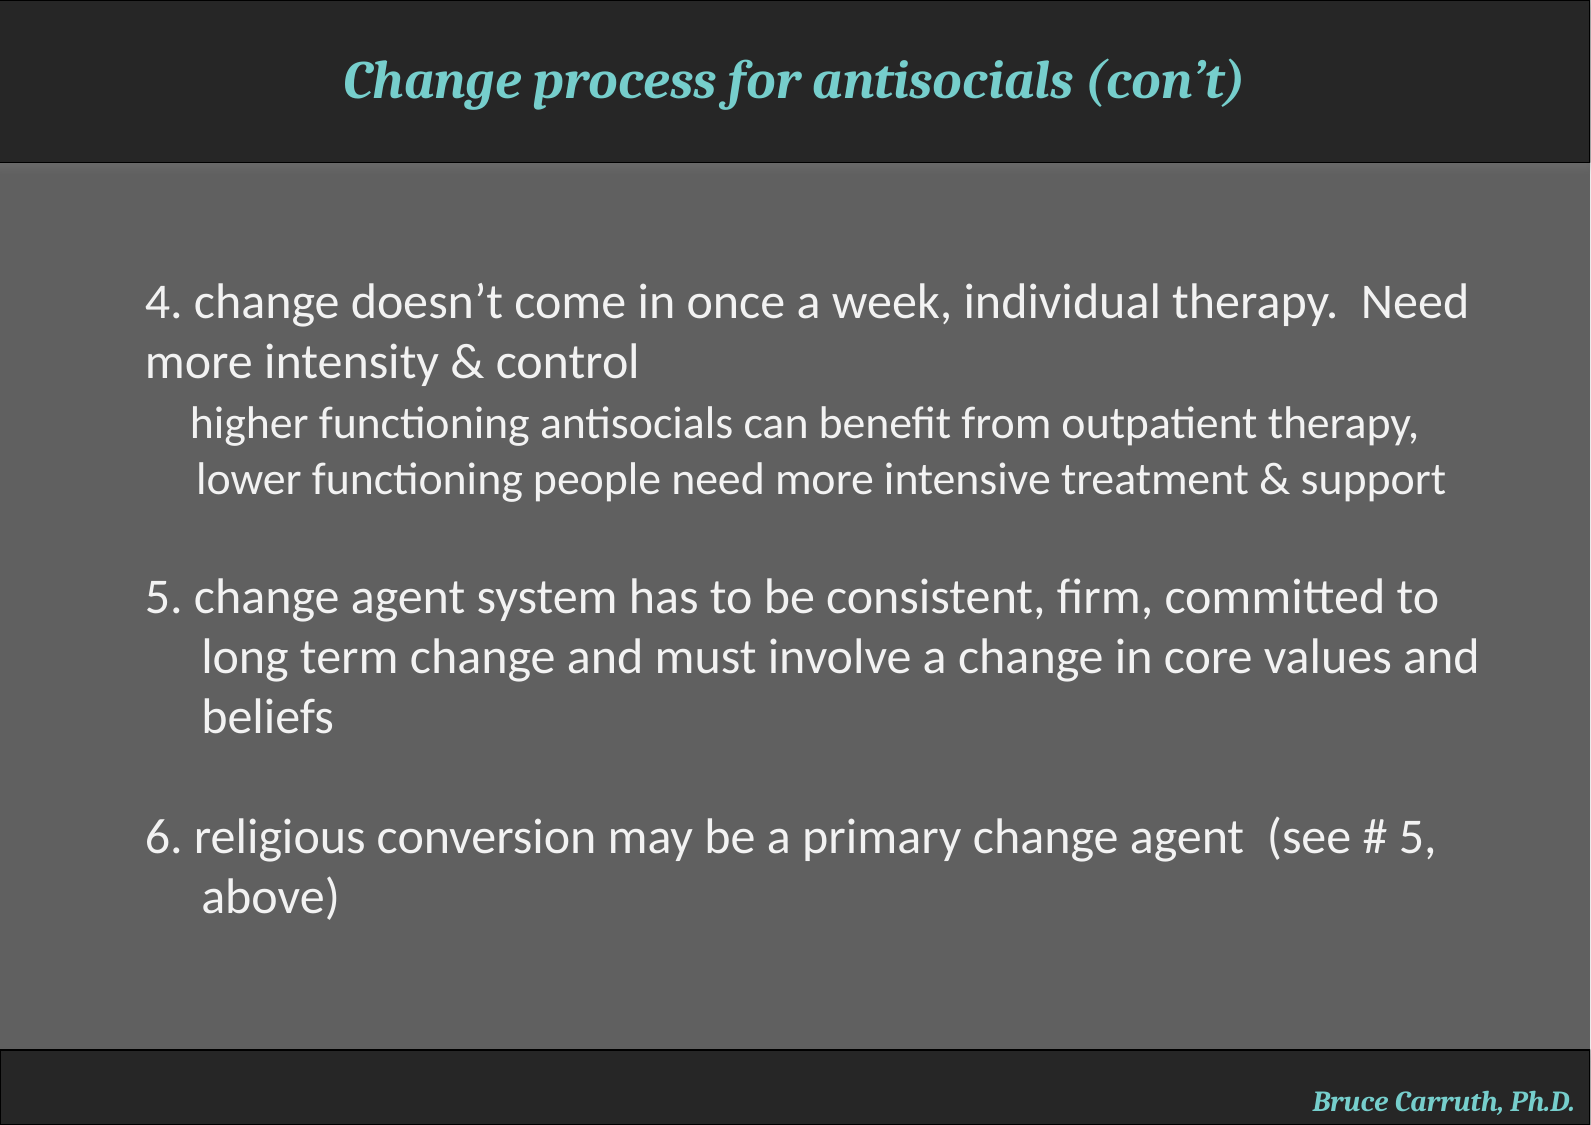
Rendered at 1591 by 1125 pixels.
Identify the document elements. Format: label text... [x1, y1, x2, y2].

text_box 4. change doesn’t come in once a week, individual therapy. Need more intensity & control higher functioning antisocials can benefit from outpatient therapy, lower functioning people need more intensive treatment & support 5. change agent system has to be consistent, firm, committed to long term change and must involve a change in core values and beliefs 6. religious conversion may be a primary change agent (see # 5, above) [130, 260, 1518, 931]
text_box Change process for antisocials (con’t) [20, 37, 1571, 150]
text_box Bruce Carruth, Ph.D. [0, 1049, 1591, 1125]
text_box [0, 0, 1591, 163]
